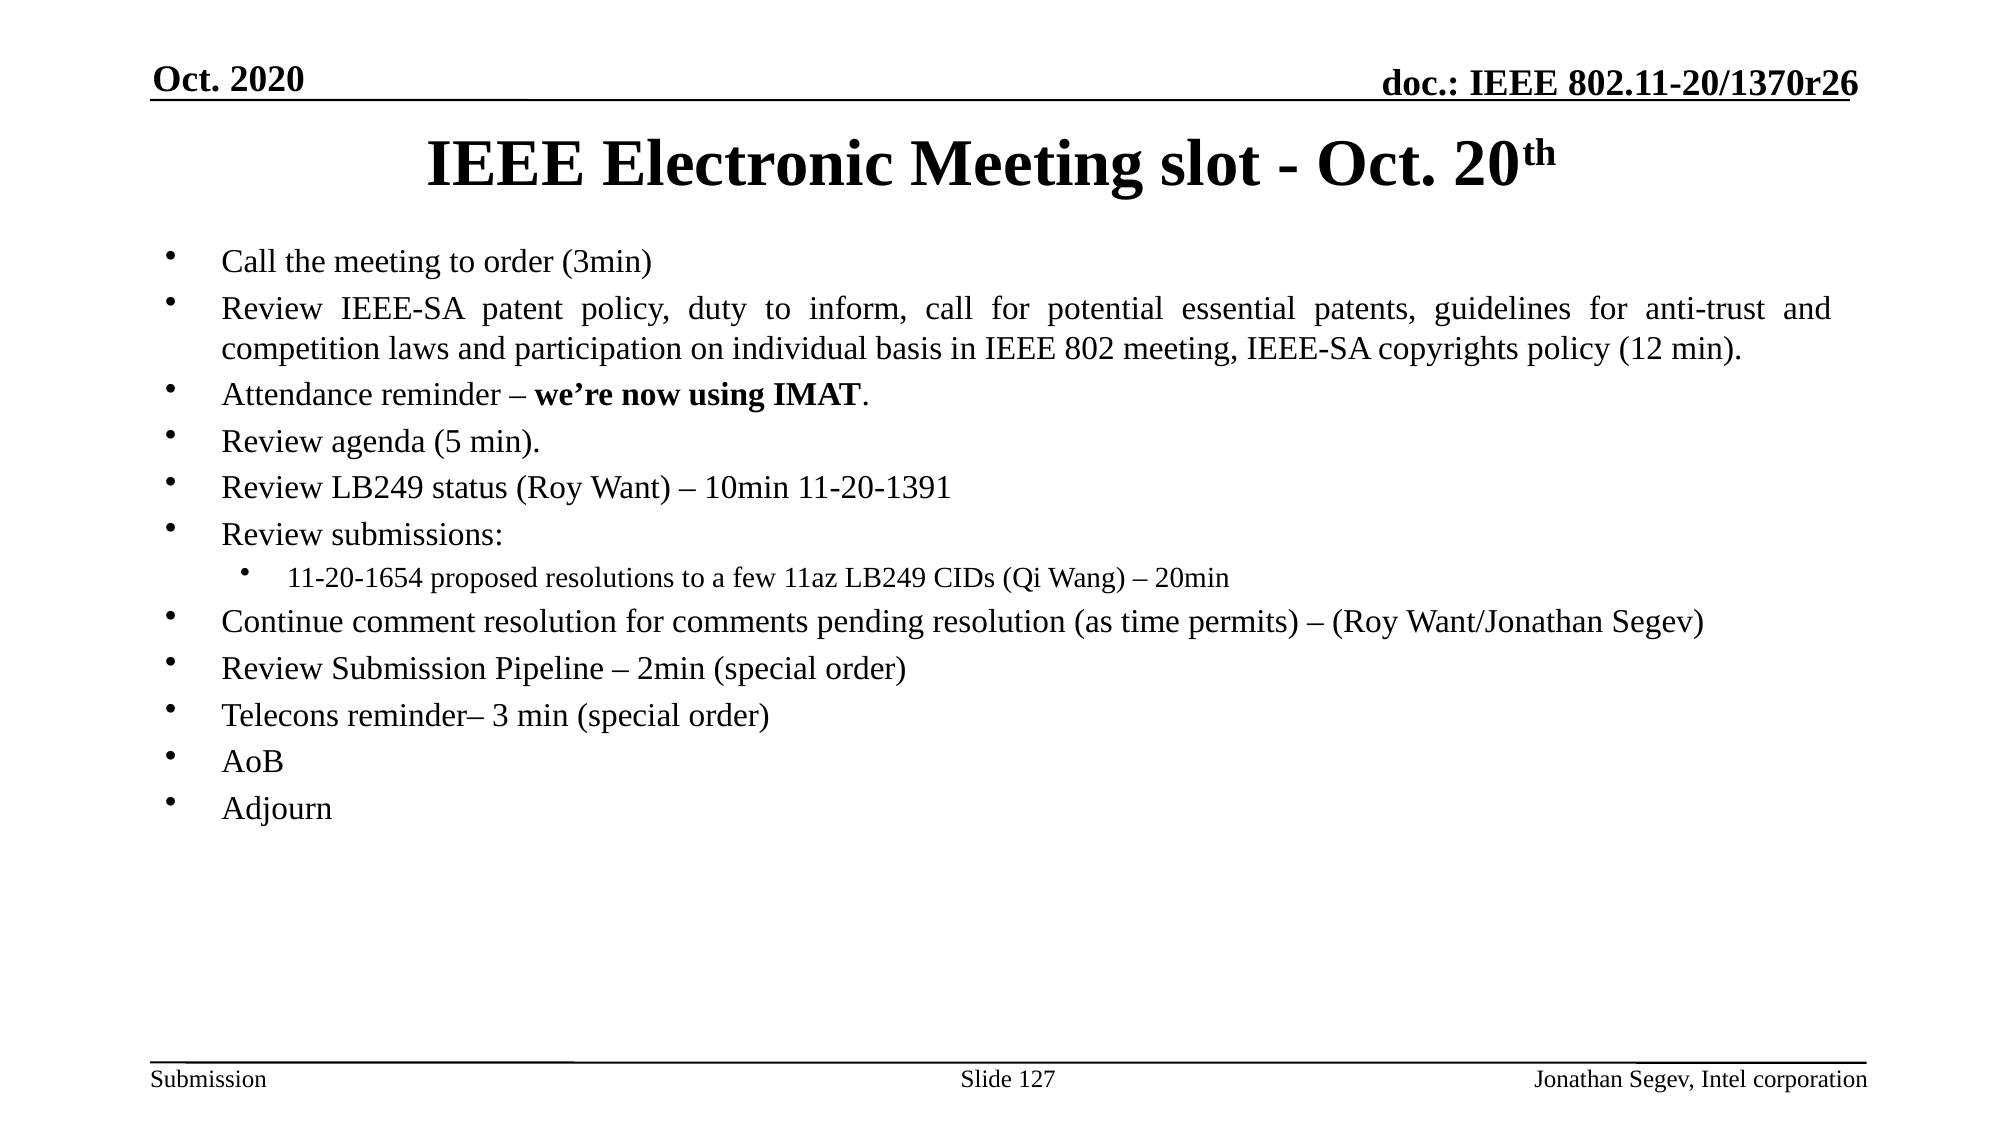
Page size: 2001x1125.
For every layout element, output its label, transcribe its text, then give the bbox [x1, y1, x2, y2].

list Call the meeting to order (3min) Review IEEE-SA patent policy, duty to inform, call for potential essential patents, guidelines for anti-trust and competition laws and participation on individual basis in IEEE 802 meeting, IEEE-SA copyrights policy (12 min). Attendance reminder – we’re now using IMAT. Review agenda (5 min). Review LB249 status (Roy Want) – 10min 11-20-1391 Review submissions: 11-20-1654 proposed resolutions to a few 11az LB249 CIDs (Qi Wang) – 20min Continue comment resolution for comments pending resolution (as time permits) – (Roy Want/Jonathan Segev) Review Submission Pipeline – 2min (special order) Telecons reminder– 3 min (special order) AoB Adjourn [149, 231, 1850, 1000]
slide_number Slide 127 [950, 1061, 1067, 1123]
footer Jonathan Segev, Intel corporation [1171, 1061, 1869, 1093]
title IEEE Electronic Meeting slot - Oct. 20th [149, 112, 1850, 205]
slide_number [152, 54, 563, 100]
